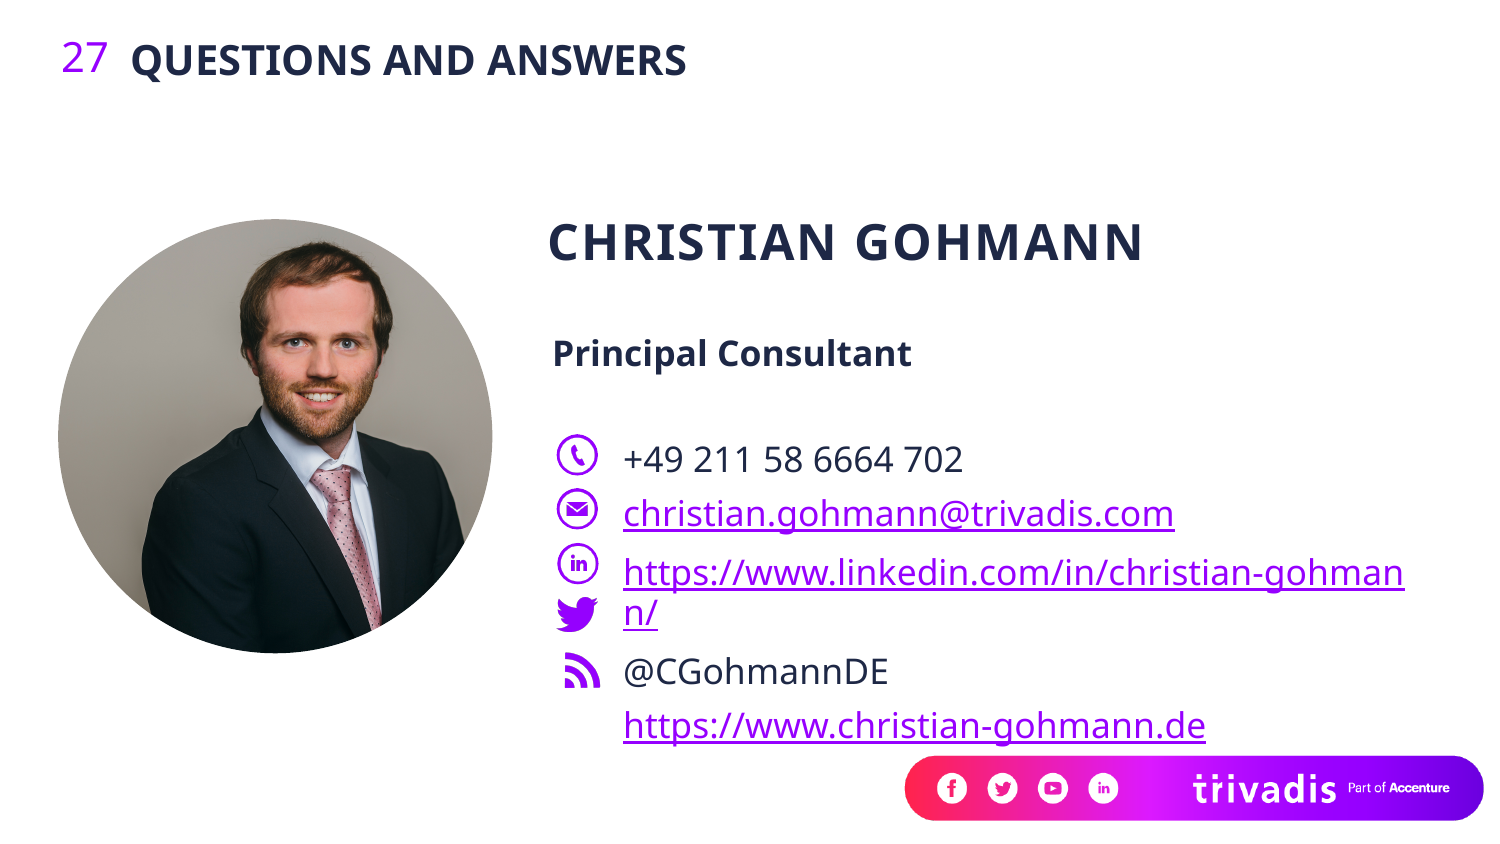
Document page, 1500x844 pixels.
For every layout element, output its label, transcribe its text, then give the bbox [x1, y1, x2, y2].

picture [556, 597, 598, 632]
picture [58, 219, 493, 654]
picture [557, 542, 599, 585]
picture [548, 646, 606, 704]
list Questions and Answers [115, 32, 1206, 82]
picture [556, 434, 598, 476]
list Christian Gohmann [532, 210, 1442, 270]
list Principal Consultant +49 211 58 6664 702 christian.gohmann@trivadis.com https://www.linkedin.com/in/christian-gohmann/ @CGohmannDE https://www.christian-gohmann.de [535, 319, 1426, 735]
slide_number 27 [46, 34, 180, 84]
picture [904, 755, 1484, 821]
picture [556, 488, 598, 530]
